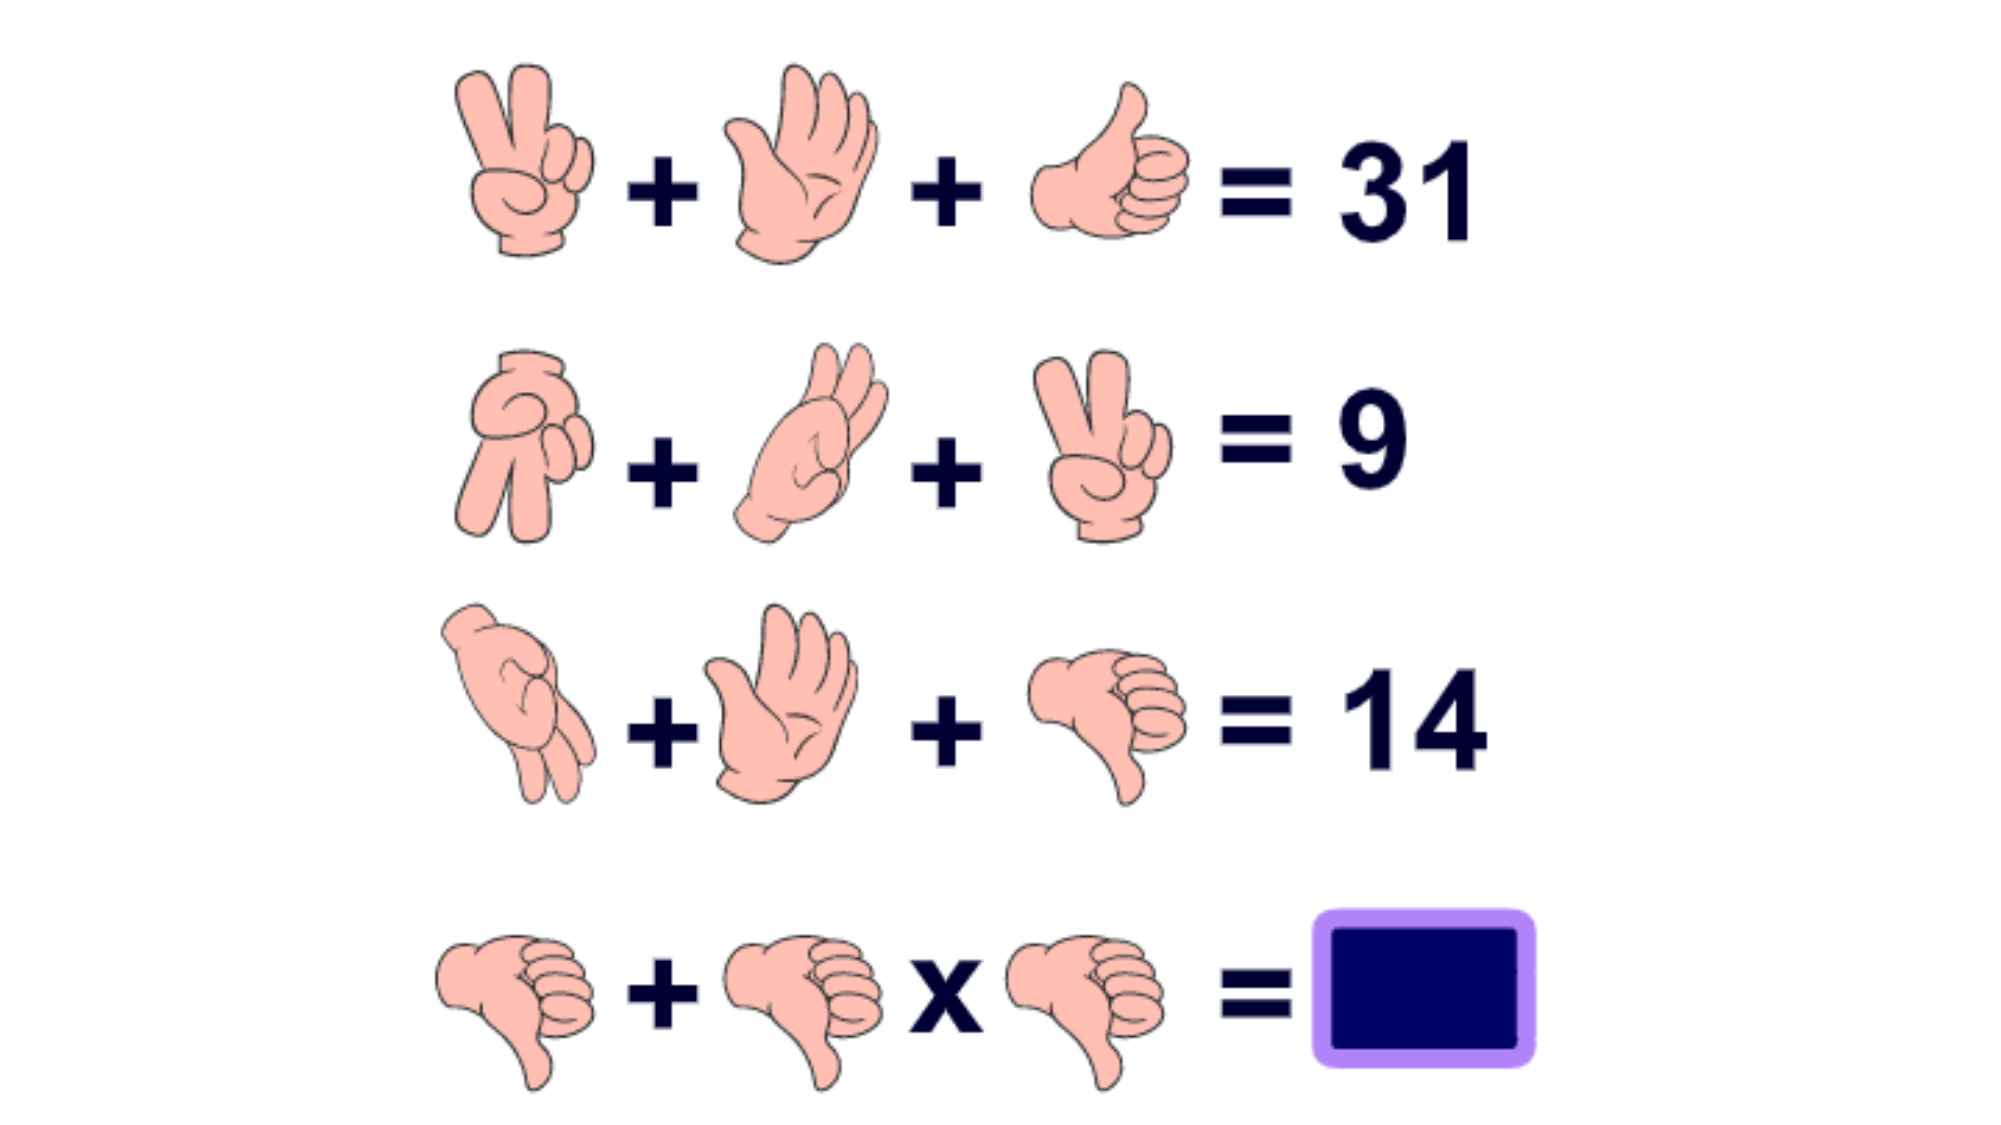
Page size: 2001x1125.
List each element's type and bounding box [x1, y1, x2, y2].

picture [375, 24, 1624, 1125]
